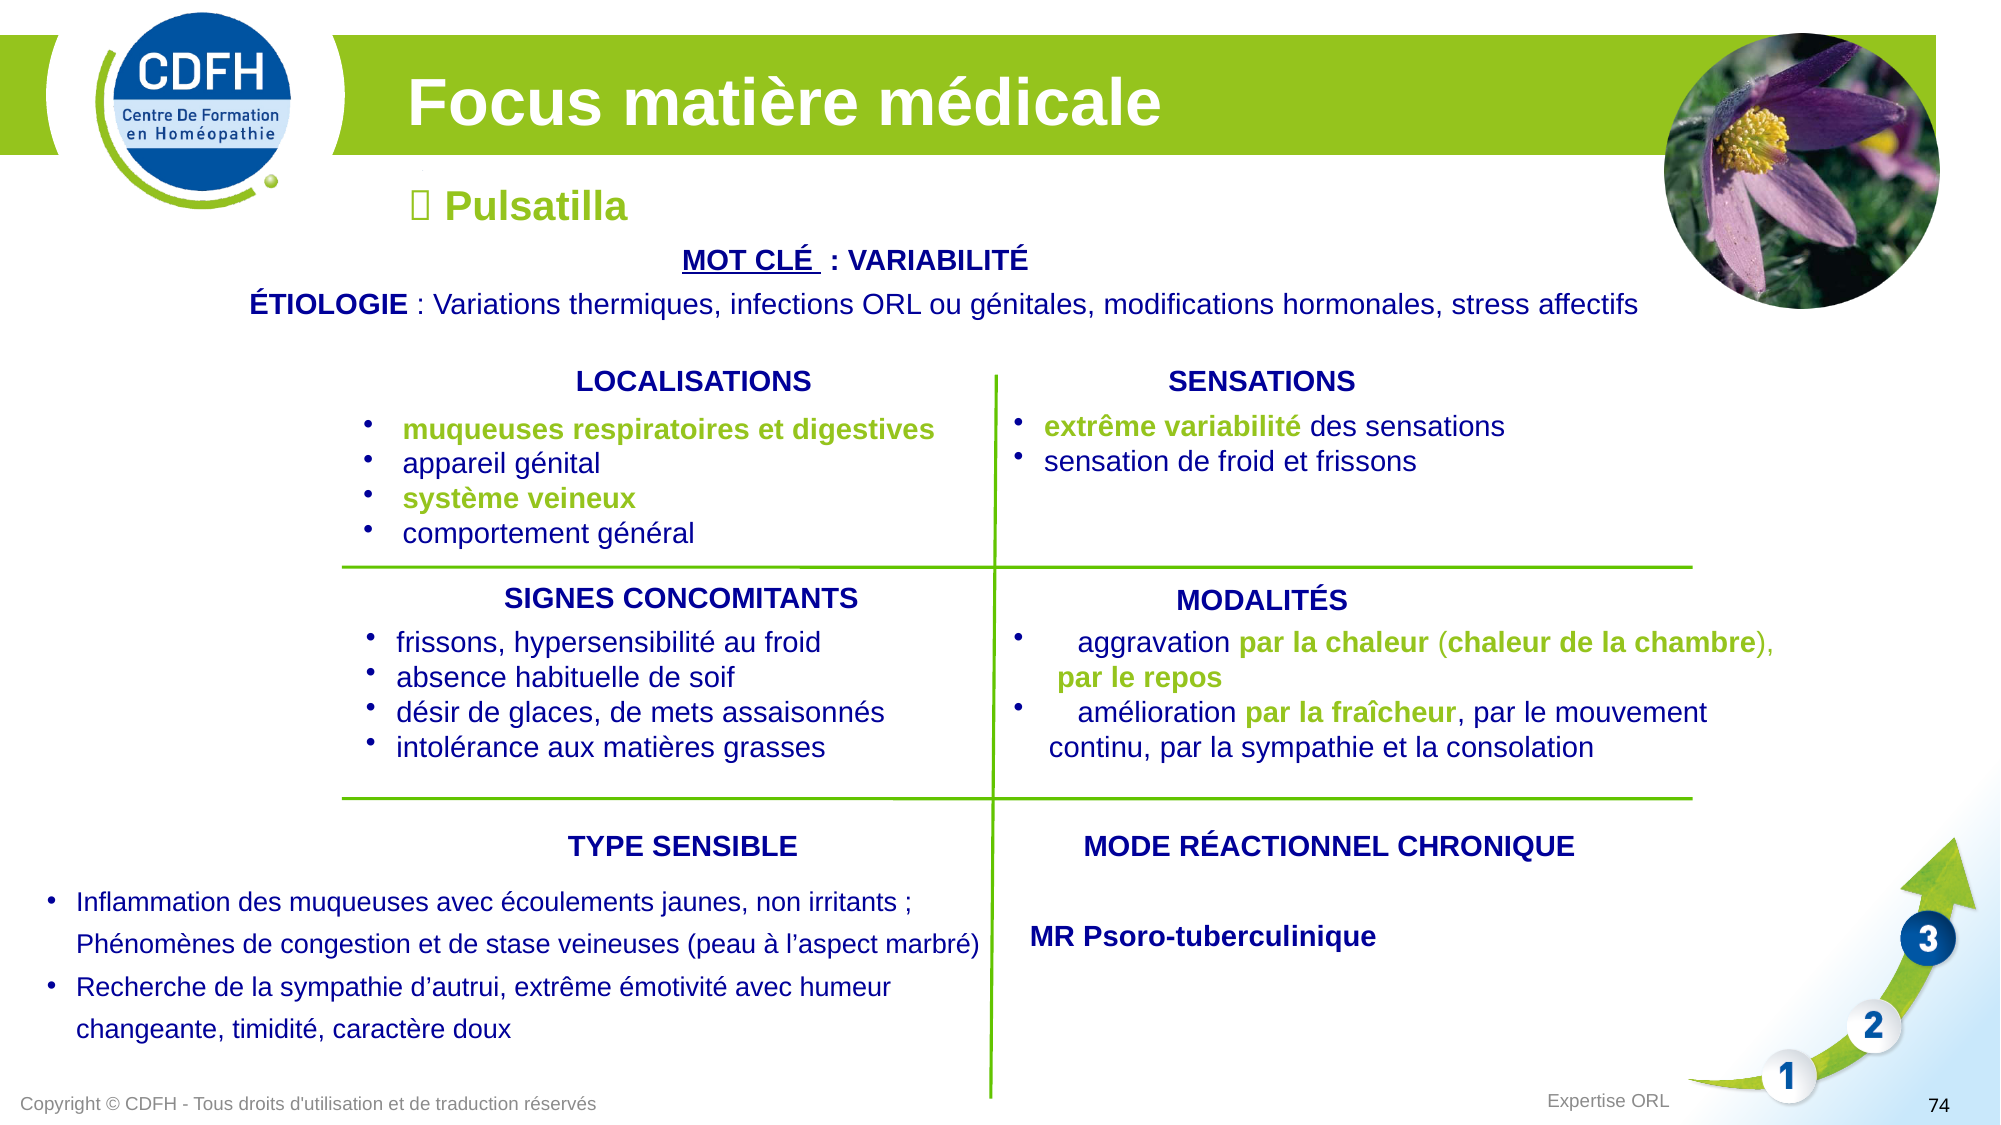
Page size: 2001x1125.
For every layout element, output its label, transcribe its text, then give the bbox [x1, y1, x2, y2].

text_box Inflammation des muqueuses avec écoulements jaunes, non irritants ; Phénomènes de congestion et de stase veineuses (peau à l’aspect marbré) Recherche de la sympathie d’autrui, extrême émotivité avec humeur changeante, timidité, caractère doux [32, 867, 1032, 1052]
text_box muqueuses respiratoires et digestives appareil génital système veineux comportement général [348, 402, 1004, 558]
text_box  Pulsatilla [393, 171, 1335, 237]
text_box MOT CLÉ : VARIABILITÉ [387, 234, 1324, 284]
picture [0, 0, 2000, 1125]
text_box MODALITÉS [1039, 574, 1486, 615]
text_box ÉTIOLOGIE : Variations thermiques, infections ORL ou génitales, modifications hormonales, stress affectifs [234, 278, 1642, 328]
text_box extrême variabilité des sensations sensation de froid et frissons [998, 400, 1625, 485]
text_box LOCALISATIONS [437, 355, 951, 402]
text_box SENSATIONS [1039, 355, 1486, 400]
text_box TYPE SENSIBLE [460, 820, 906, 870]
text_box SIGNES CONCOMITANTS [387, 571, 976, 615]
text_box MR Psoro-tuberculinique [1032, 909, 1820, 960]
text_box MODE RÉACTIONNEL CHRONIQUE [1035, 820, 1624, 870]
text_box Focus matière médicale [393, 51, 1642, 147]
text_box aggravation par la chaleur (chaleur de la chambre), par le repos amélioration par la fraîcheur, par le mouvement continu, par la sympathie et la consolation [1016, 615, 1793, 771]
text_box frissons, hypersensibilité au froid absence habituelle de soif désir de glaces, de mets assaisonnés intolérance aux matières grasses [351, 615, 1016, 771]
